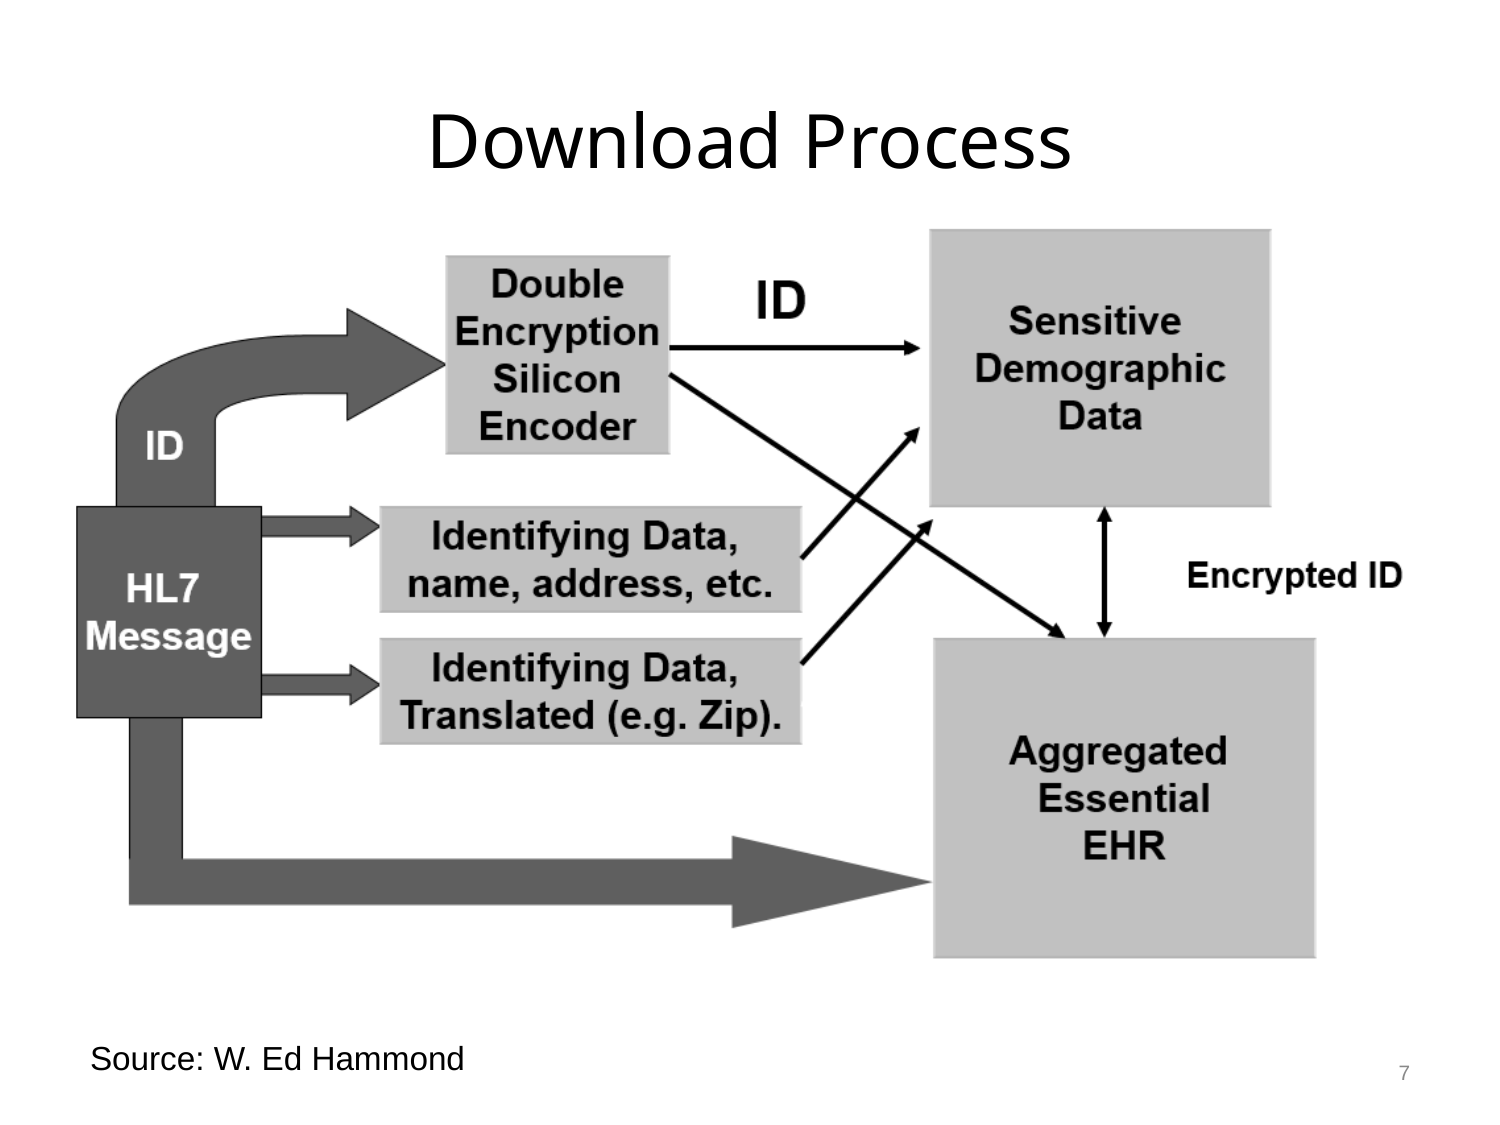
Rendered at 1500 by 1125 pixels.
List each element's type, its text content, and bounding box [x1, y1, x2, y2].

slide_number 7 [1341, 1027, 1425, 1118]
list Source: W. Ed Hammond [75, 1029, 1328, 1118]
picture [49, 212, 1451, 982]
title Download Process [75, 45, 1425, 210]
